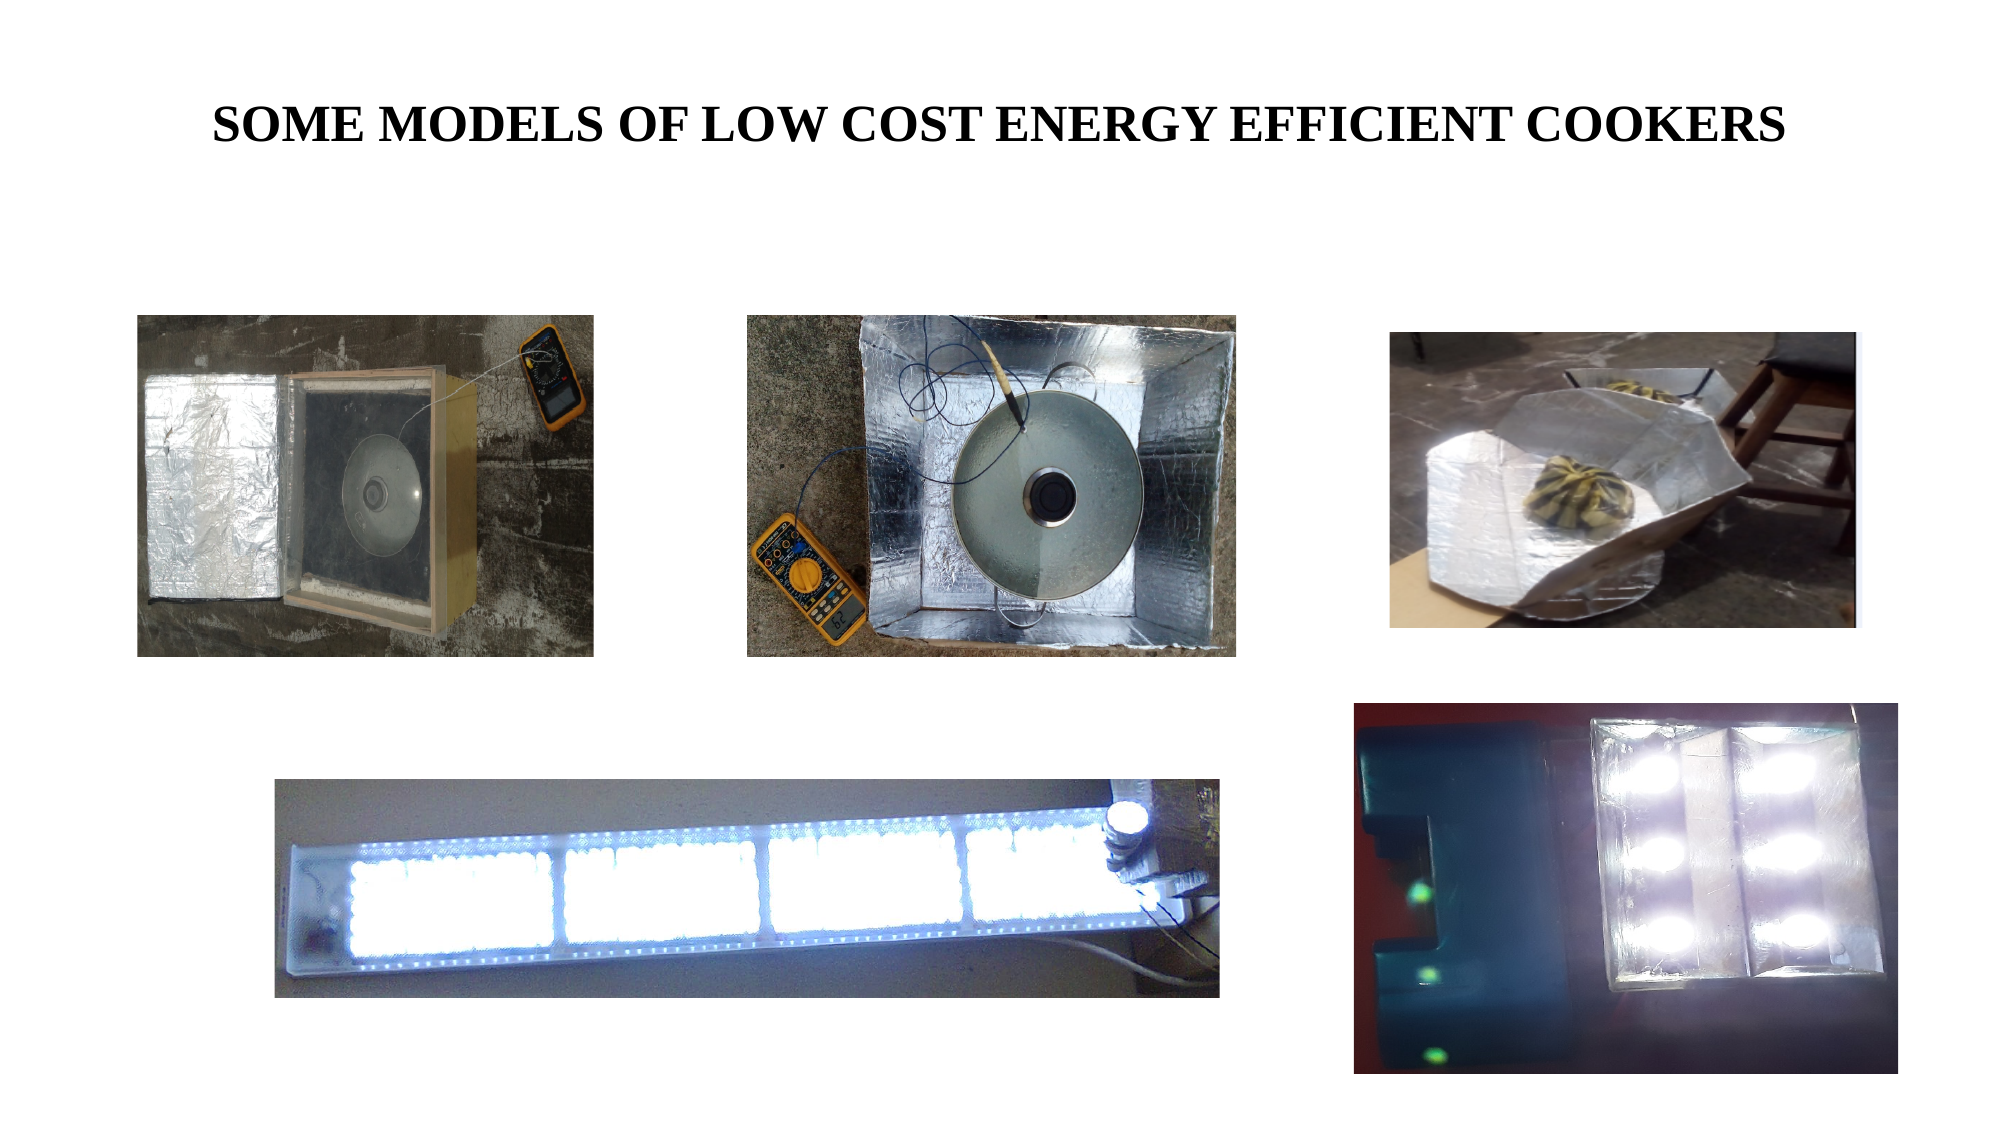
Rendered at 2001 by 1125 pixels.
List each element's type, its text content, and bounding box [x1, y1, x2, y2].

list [747, 315, 1237, 657]
picture [137, 315, 594, 657]
title SOME MODELS OF LOW COST ENERGY EFFICIENT COOKERS [0, 0, 2000, 218]
picture [1389, 332, 1863, 628]
picture [1353, 703, 1899, 1074]
picture [274, 415, 1220, 1125]
